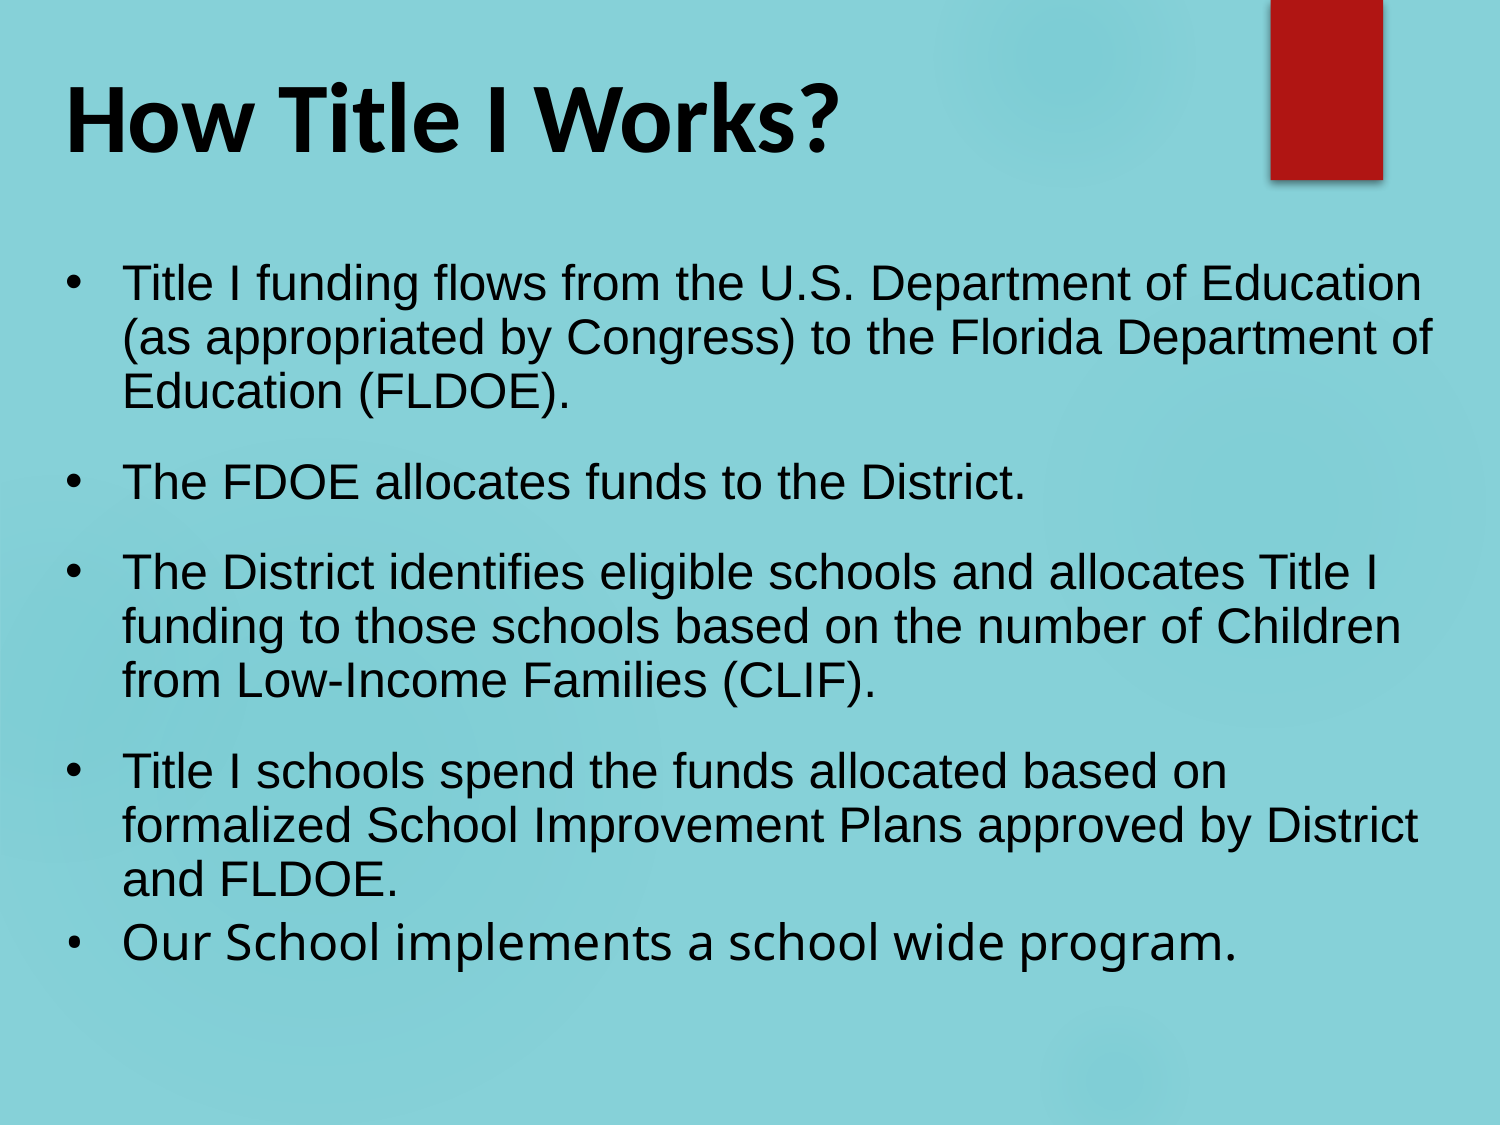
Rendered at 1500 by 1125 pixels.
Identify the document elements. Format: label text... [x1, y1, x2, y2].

title How Title I Works? [50, 24, 1500, 200]
text_box Title I funding flows from the U.S. Department of Education (as appropriated by Congress) to the Florida Department of Education (FLDOE). The FDOE allocates funds to the District. The District identifies eligible schools and allocates Title I funding to those schools based on the number of Children from Low-Income Families (CLIF). Title I schools spend the funds allocated based on formalized School Improvement Plans approved by District and FLDOE. Our School implements a school wide program. [49, 249, 1463, 1075]
